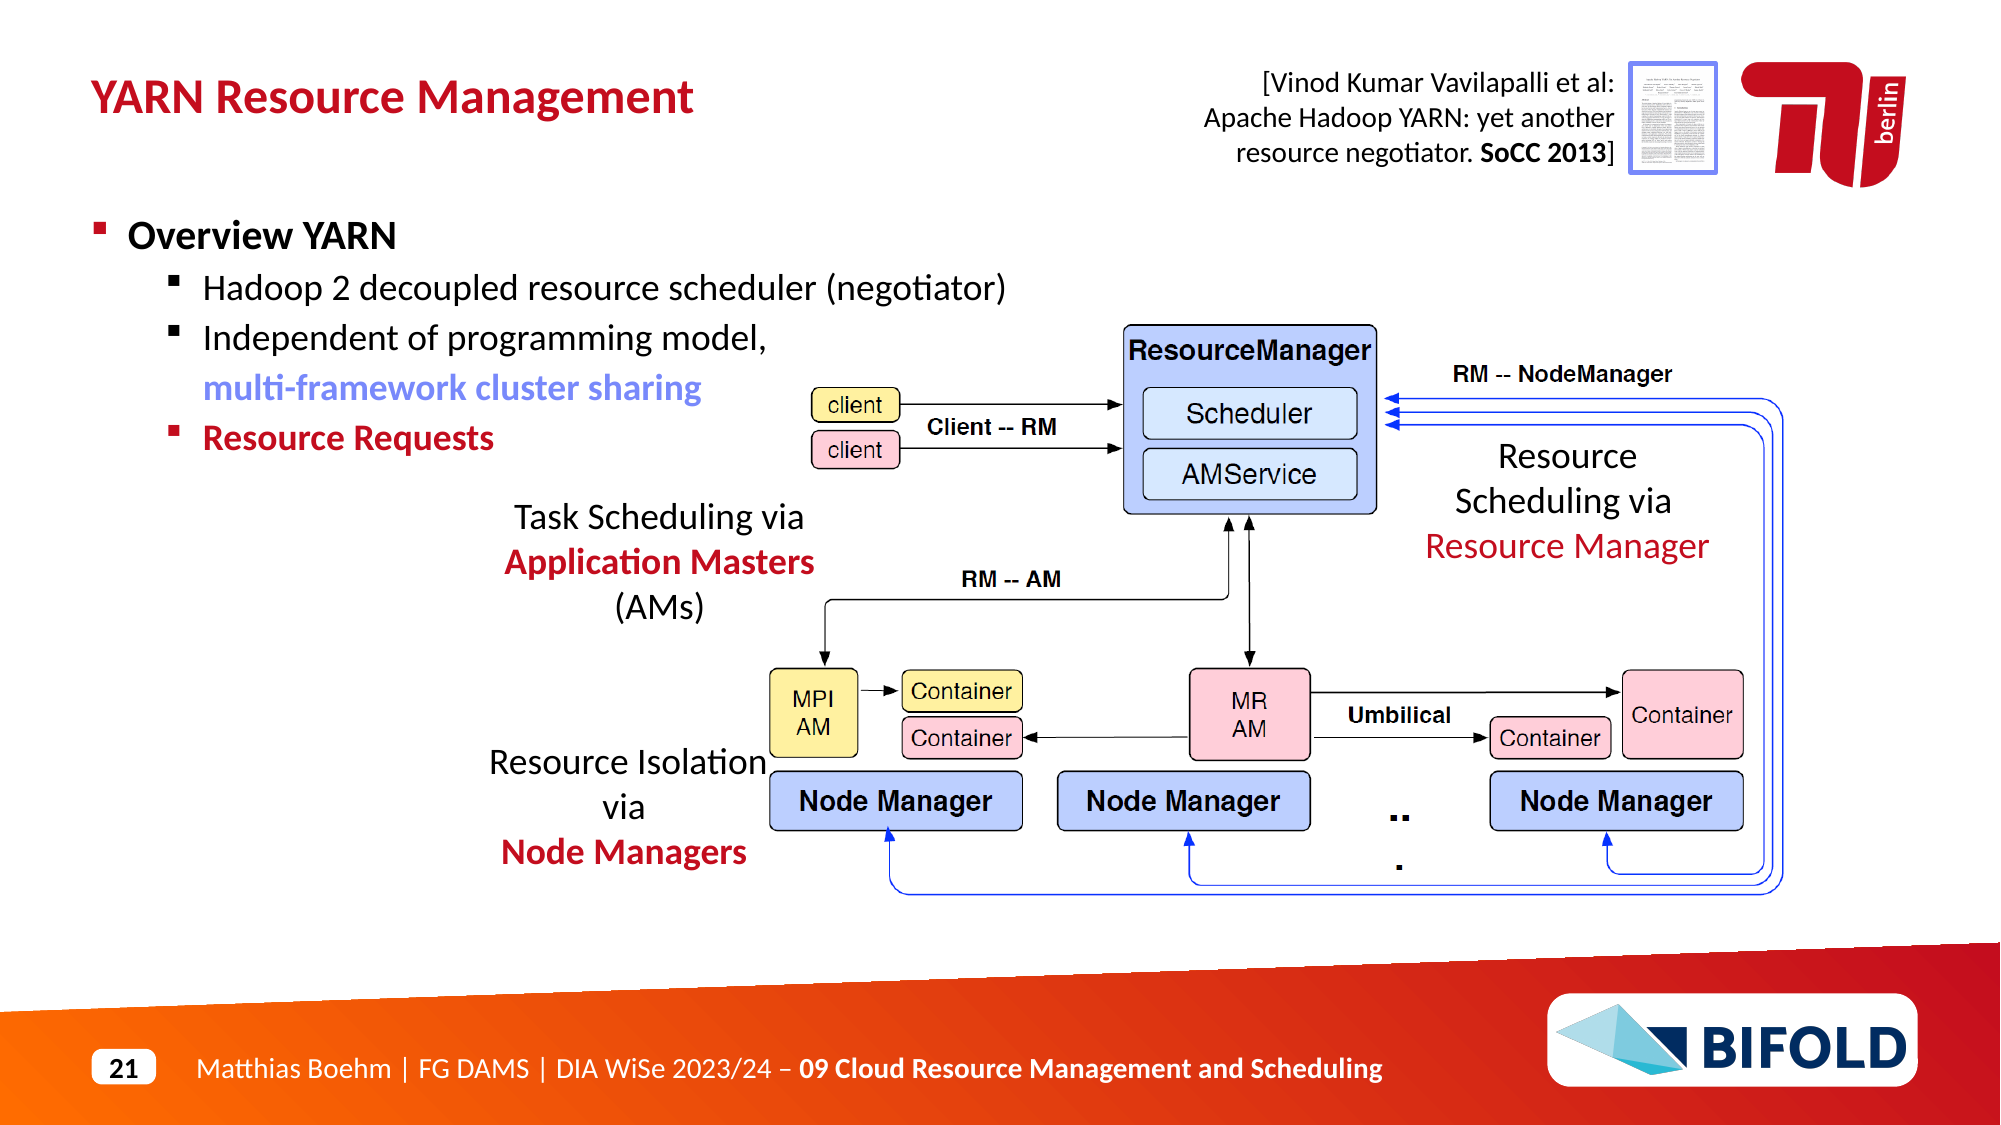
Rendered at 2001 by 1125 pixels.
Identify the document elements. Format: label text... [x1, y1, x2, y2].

text_box [Vinod Kumar Vavilapalli et al: Apache Hadoop YARN: yet another resource negotiator. SoCC 2013] [1171, 56, 1616, 176]
list YARN Resource Management [91, 65, 1455, 183]
list Overview YARN Hadoop 2 decoupled resource scheduler (negotiator) Independent of programming model, multi-framework cluster sharing Resource Requests [90, 208, 1908, 948]
text_box Resource Isolation via Node Managers [489, 729, 737, 879]
picture [737, 312, 1811, 904]
picture [1741, 62, 1906, 188]
text_box Task Scheduling via Application Masters (AMs) [494, 484, 737, 635]
picture [1556, 1004, 1906, 1075]
picture [1632, 65, 1714, 171]
